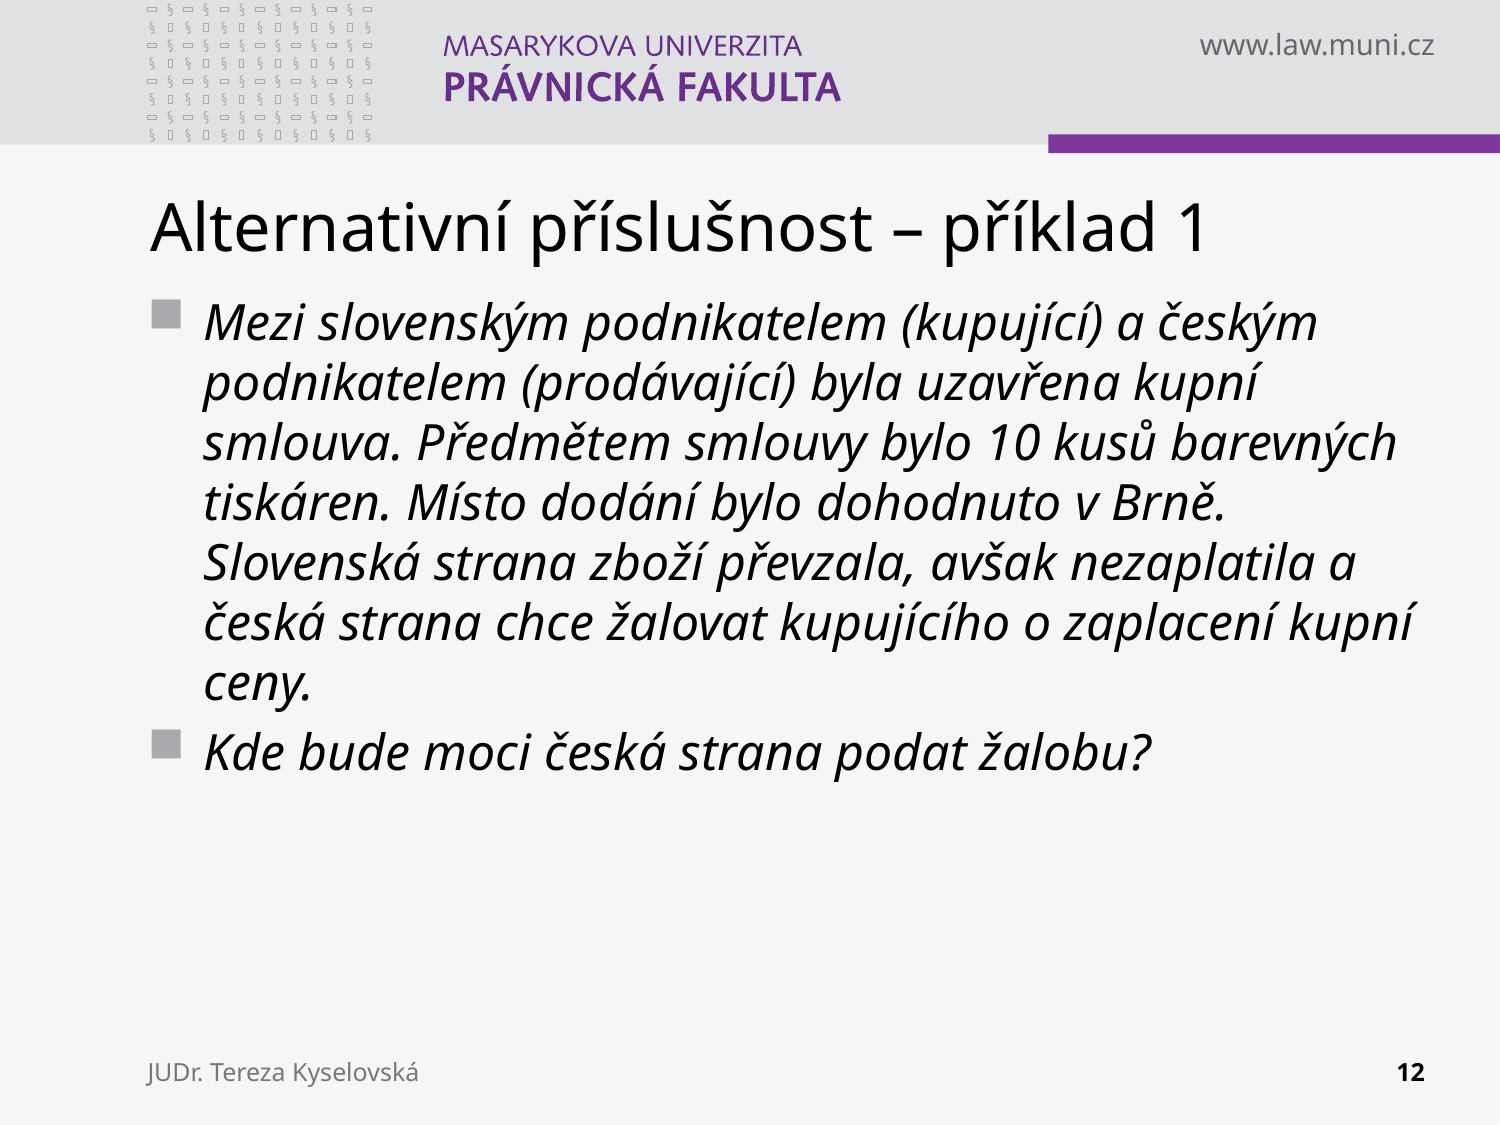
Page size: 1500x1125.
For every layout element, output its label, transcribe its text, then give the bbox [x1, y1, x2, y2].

list Mezi slovenským podnikatelem (kupující) a českým podnikatelem (prodávající) byla uzavřena kupní smlouva. Předmětem smlouvy bylo 10 kusů barevných tiskáren. Místo dodání bylo dohodnuto v Brně. Slovenská strana zboží převzala, avšak nezaplatila a česká strana chce žalovat kupujícího o zaplacení kupní ceny. Kde bude moci česká strana podat žalobu? [147, 290, 1423, 1006]
slide_number 12 [1316, 1056, 1425, 1100]
footer JUDr. Tereza Kyselovská [147, 1056, 1269, 1100]
title Alternativní příslušnost – příklad 1 [150, 184, 1425, 268]
